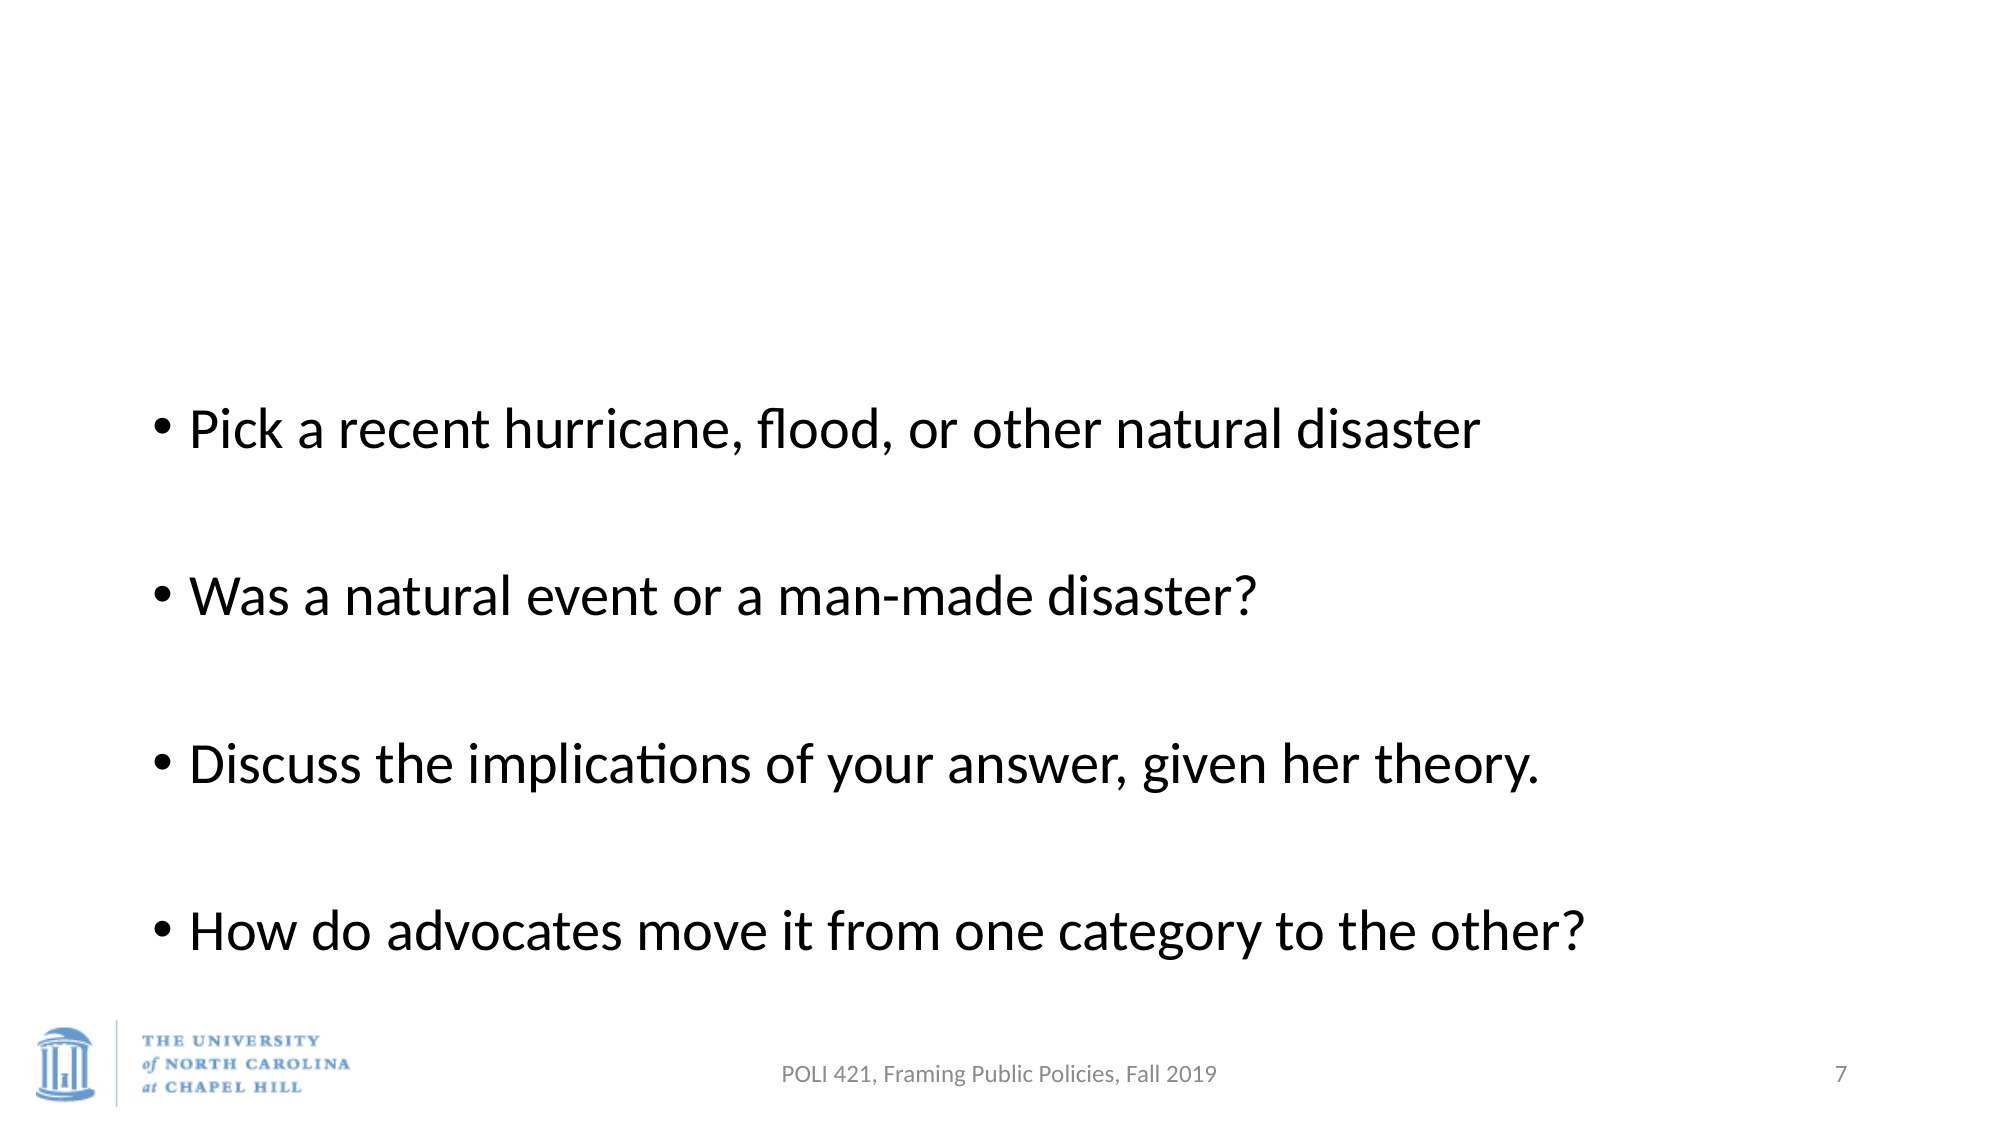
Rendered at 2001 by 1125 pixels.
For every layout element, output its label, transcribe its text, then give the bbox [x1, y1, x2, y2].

list Pick a recent hurricane, flood, or other natural disaster Was a natural event or a man-made disaster? Discuss the implications of your answer, given her theory. How do advocates move it from one category to the other? [137, 299, 1863, 1014]
footer POLI 421, Framing Public Policies, Fall 2019 [662, 1042, 1338, 1103]
slide_number 7 [1412, 1042, 1863, 1103]
picture [36, 1020, 350, 1107]
